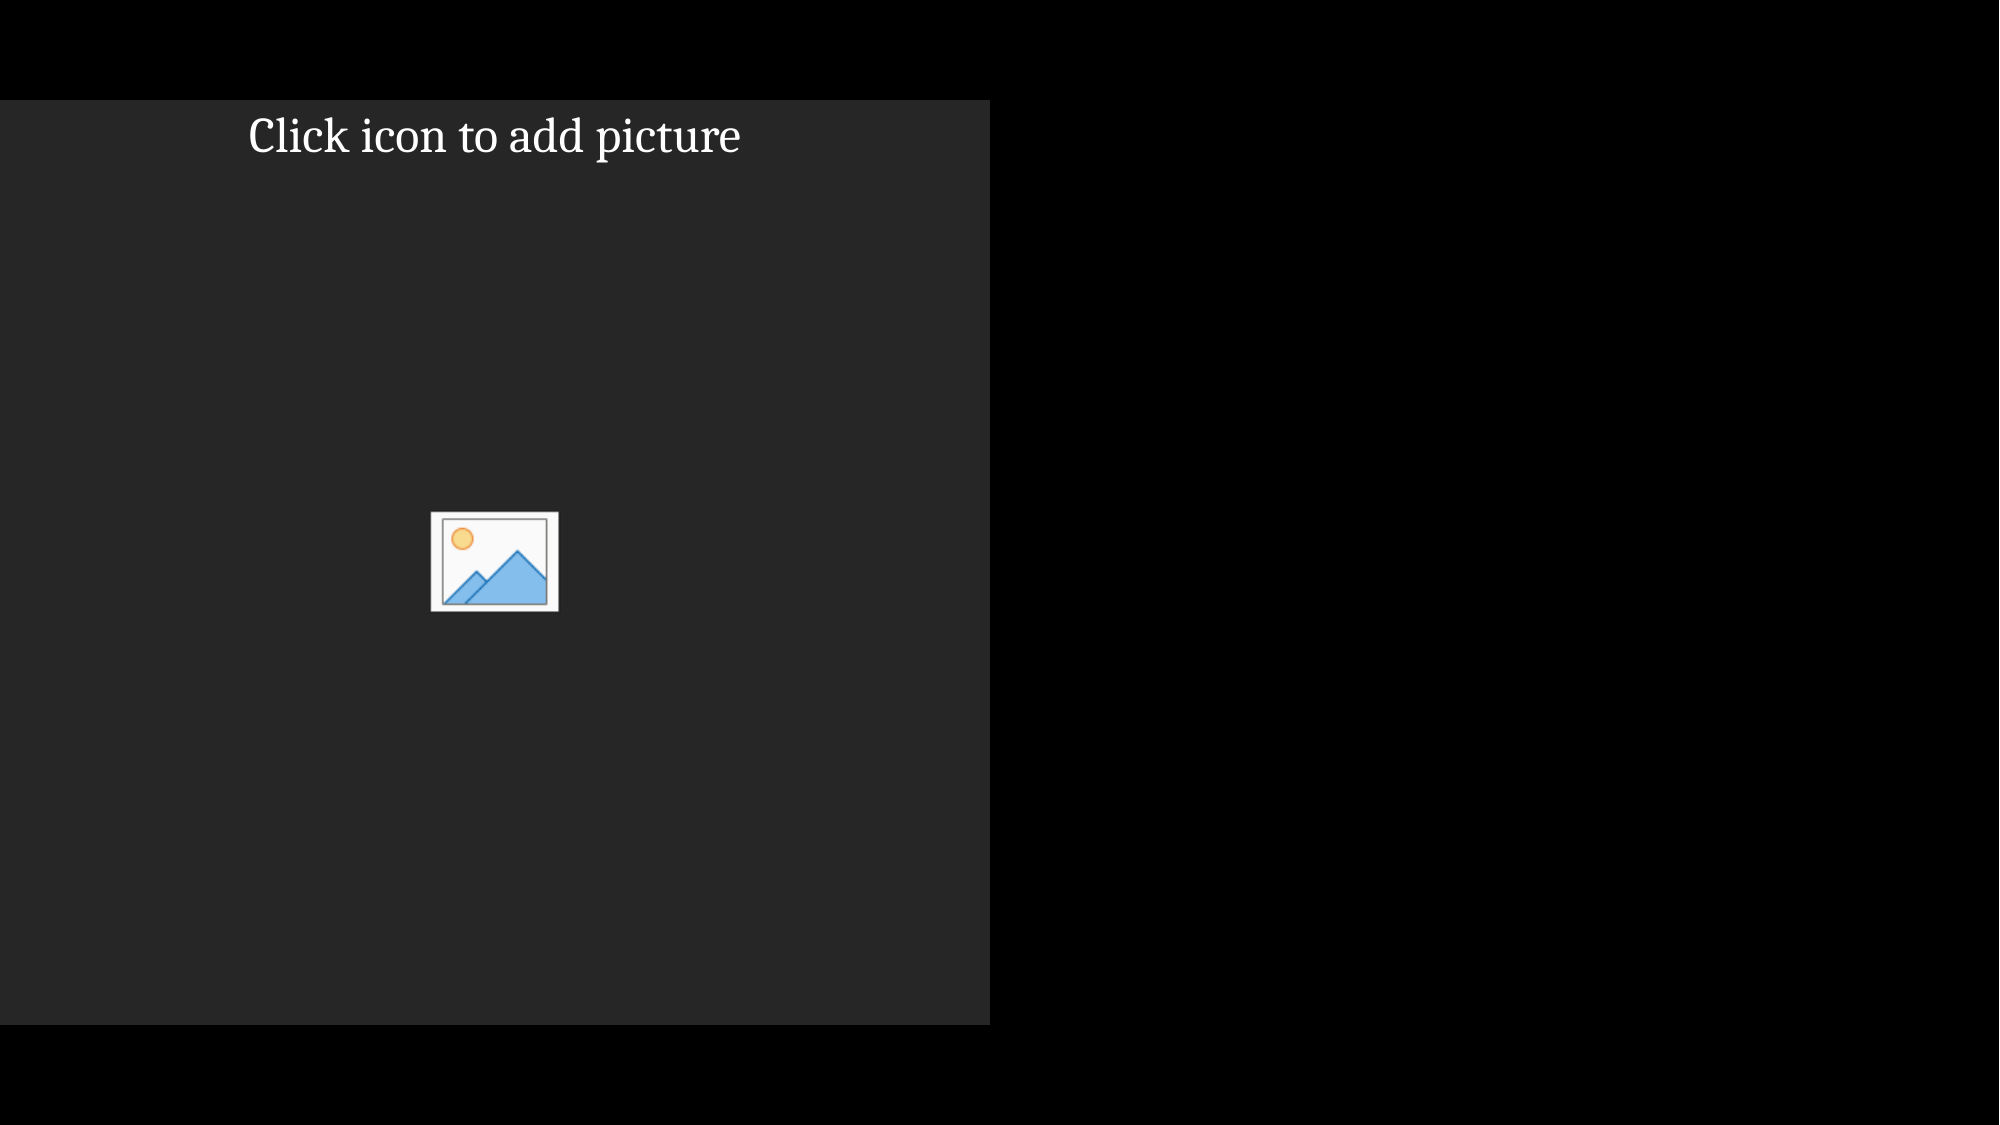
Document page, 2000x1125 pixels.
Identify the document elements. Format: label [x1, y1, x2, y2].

picture [0, 99, 990, 1026]
